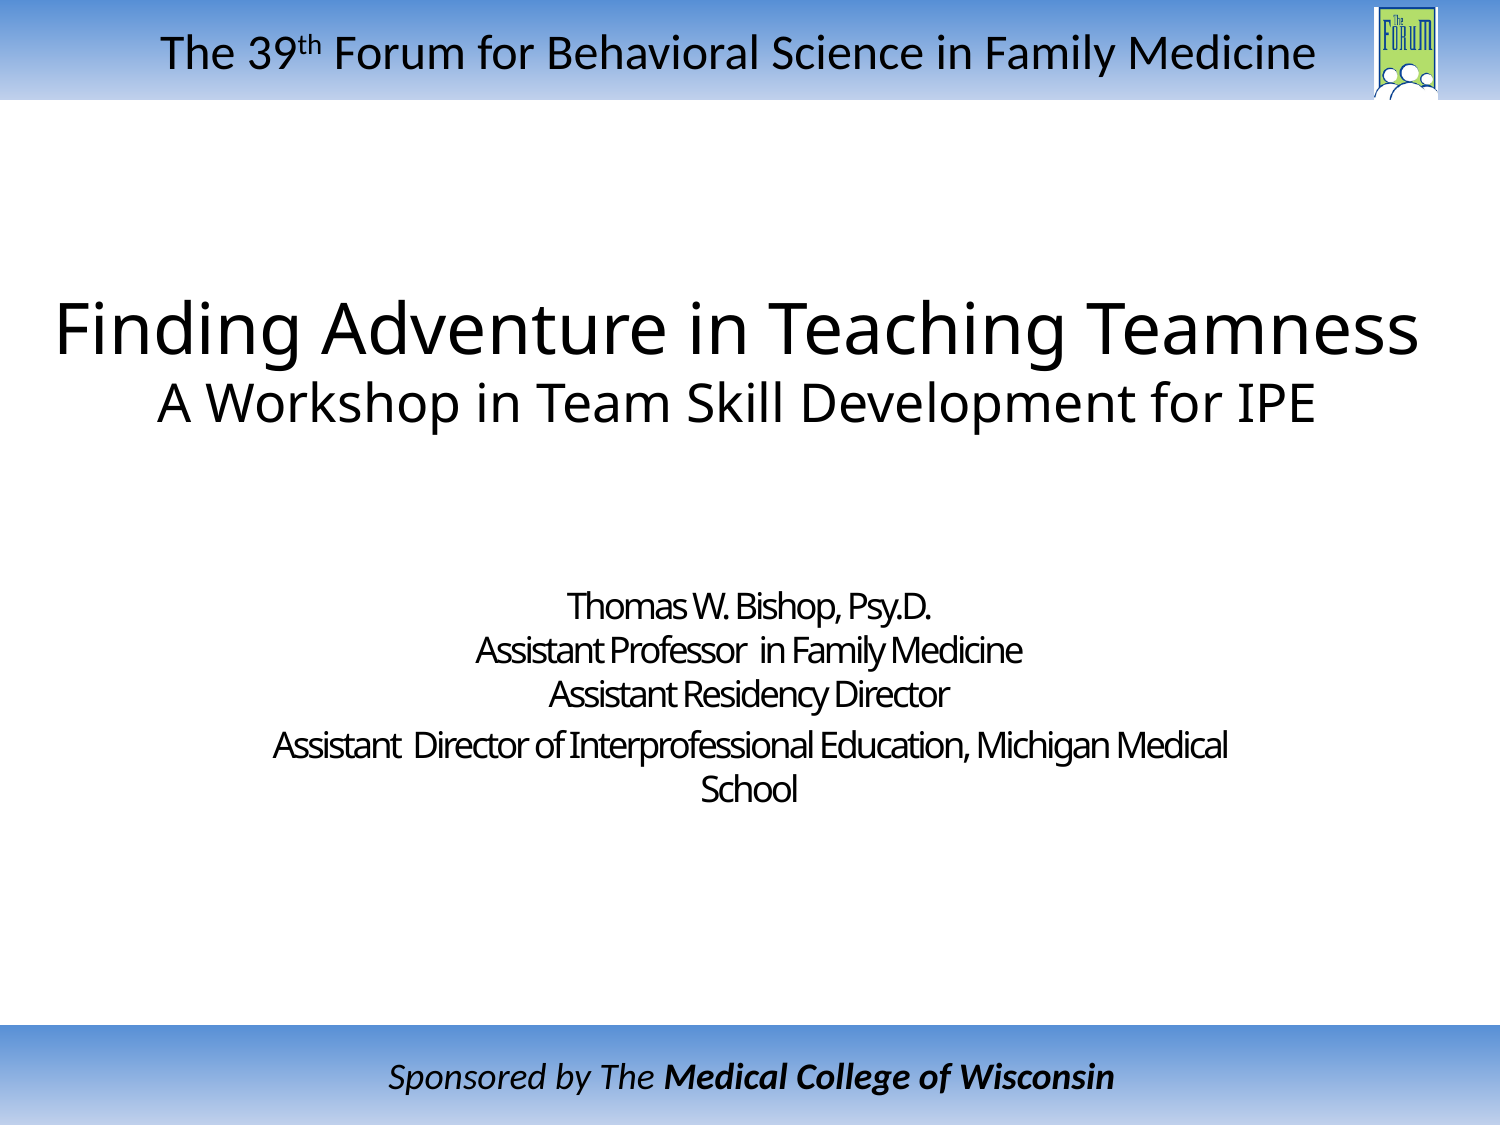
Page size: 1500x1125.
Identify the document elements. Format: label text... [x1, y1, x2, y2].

subtitle Thomas W. Bishop, Psy.D. Assistant Professor in Family Medicine Assistant Residency Director Assistant Director of Interprofessional Education, Michigan Medical School [225, 575, 1275, 863]
picture [1374, 7, 1438, 100]
title Finding Adventure in Teaching Teamness A Workshop in Team Skill Development for IPE [37, 237, 1438, 479]
